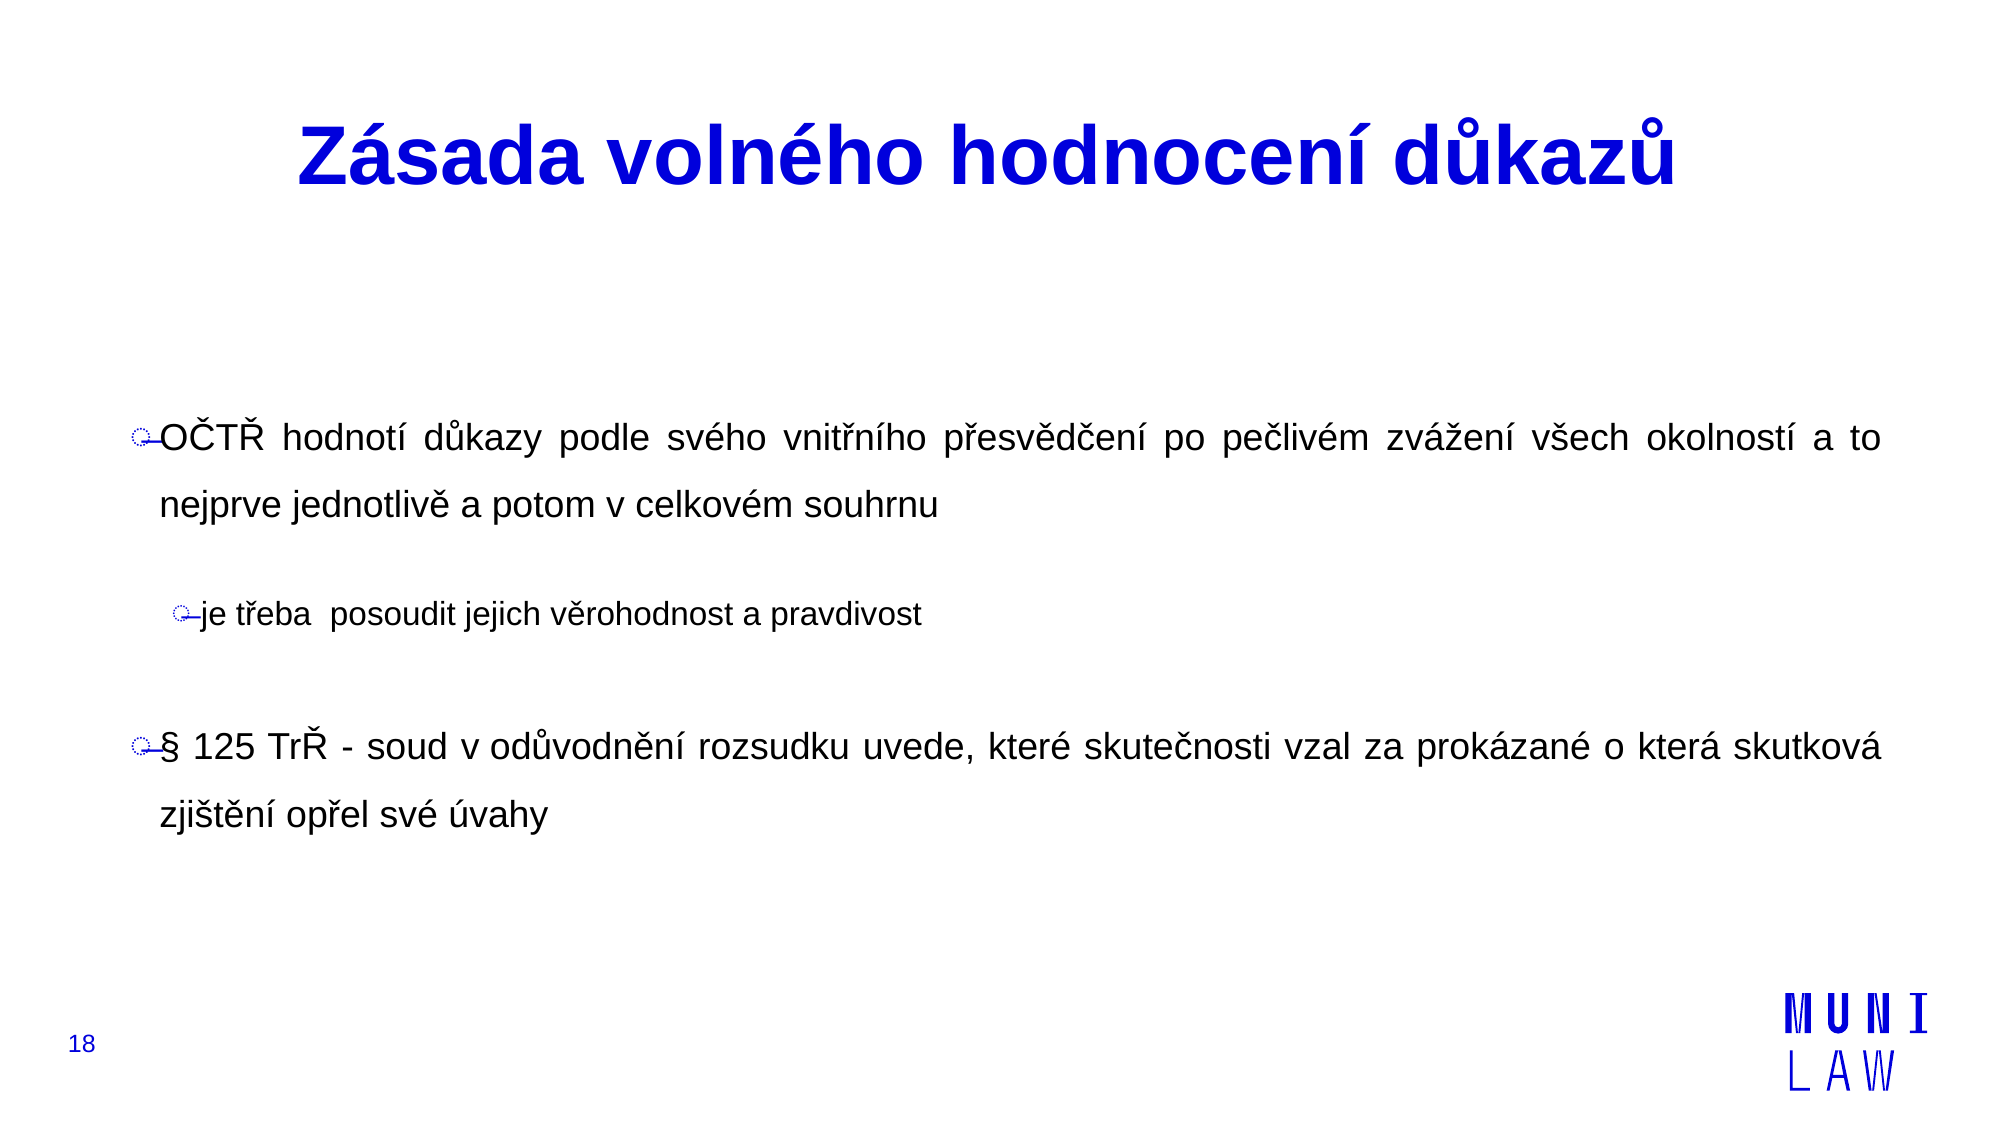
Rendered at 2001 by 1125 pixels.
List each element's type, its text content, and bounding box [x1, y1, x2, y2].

slide_number 18 [67, 1021, 110, 1063]
title Zásada volného hodnocení důkazů [118, 118, 1883, 193]
list OČTŘ hodnotí důkazy podle svého vnitřního přesvědčení po pečlivém zvážení všech okolností a to nejprve jednotlivě a potom v celkovém souhrnu je třeba posoudit jejich věrohodnost a pravdivost § 125 TrŘ - soud v odůvodnění rozsudku uvede, které skutečnosti vzal za prokázané o která skutková zjištění opřel své úvahy [118, 277, 1883, 957]
